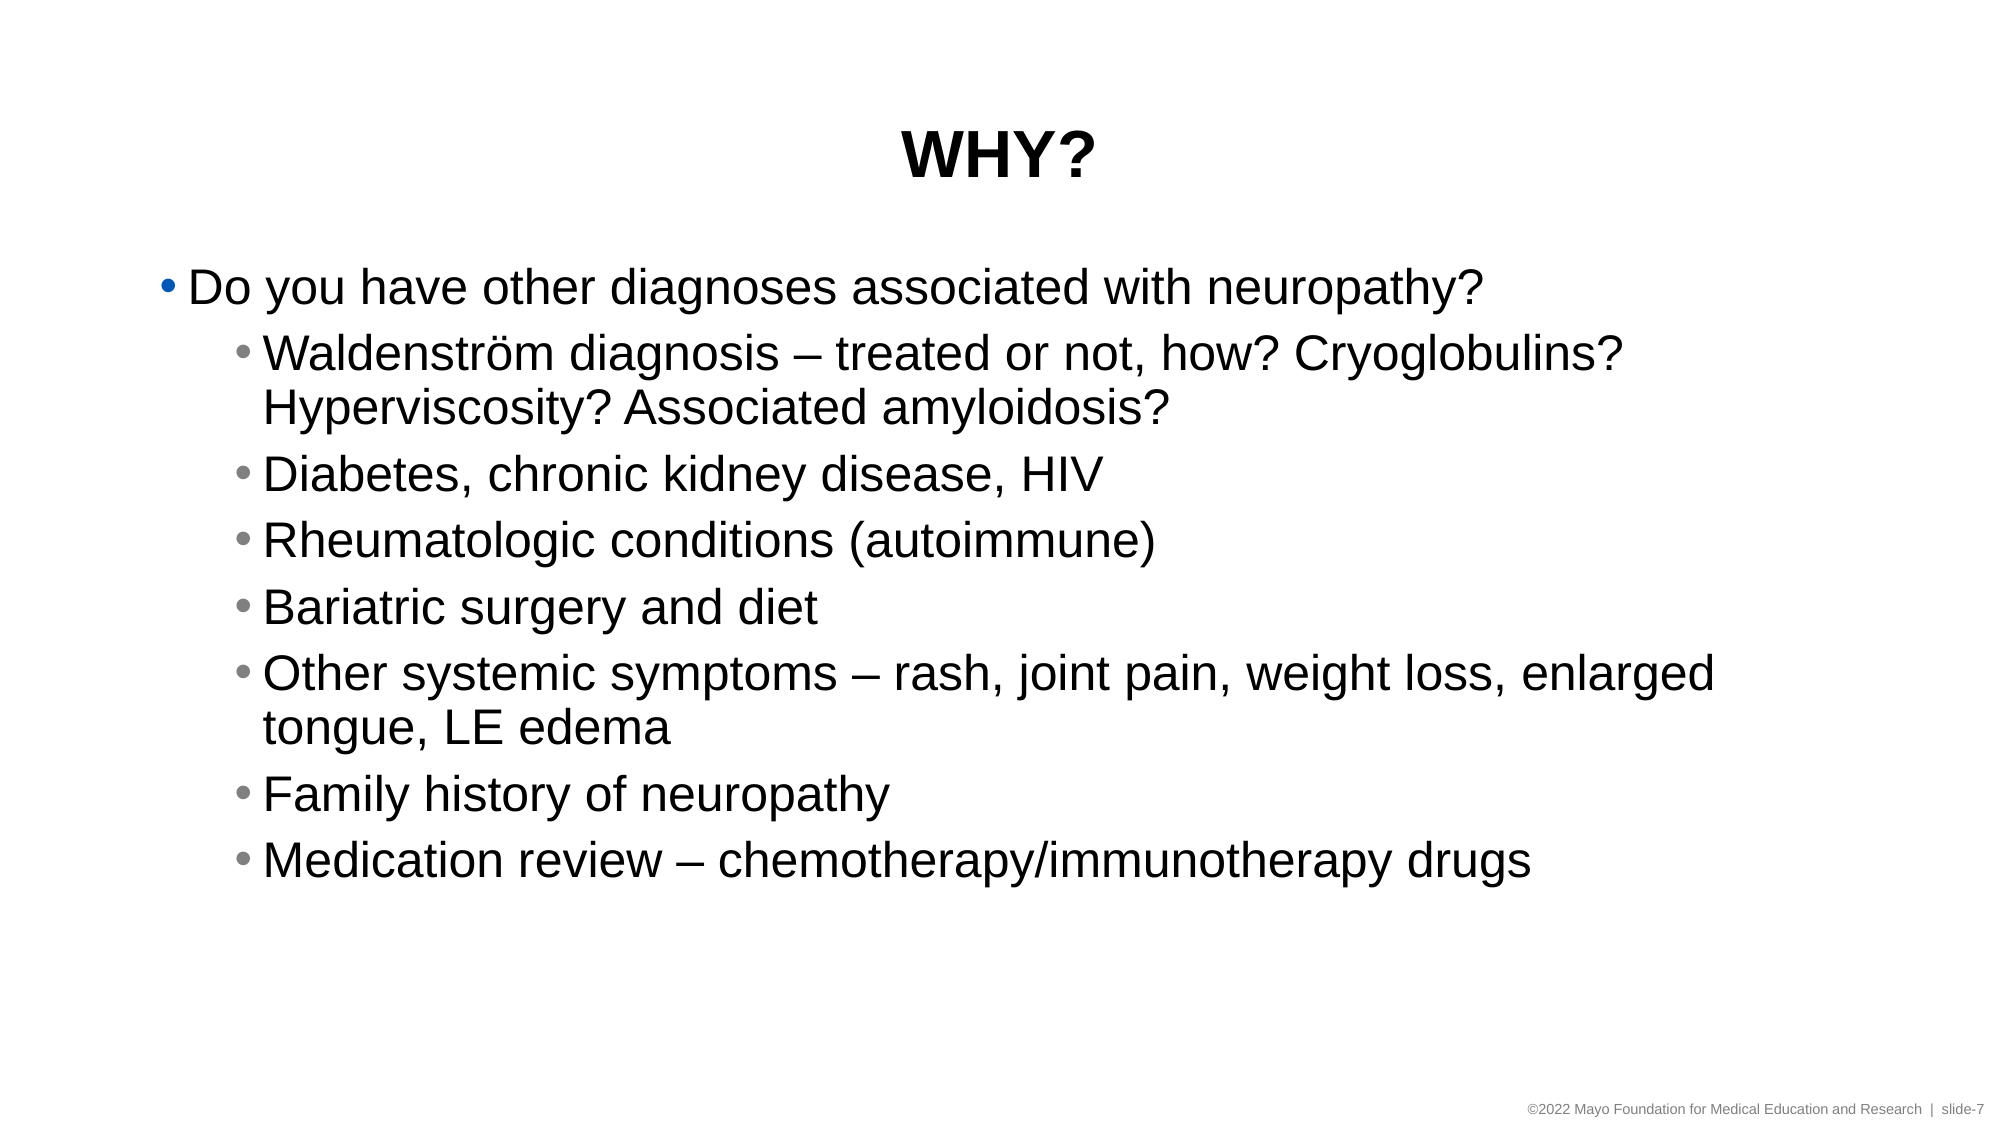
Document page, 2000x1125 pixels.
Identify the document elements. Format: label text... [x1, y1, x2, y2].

title WHY? [159, 87, 1840, 200]
list Do you have other diagnoses associated with neuropathy? Waldenström diagnosis – treated or not, how? Cryoglobulins? Hyperviscosity? Associated amyloidosis? Diabetes, chronic kidney disease, HIV Rheumatologic conditions (autoimmune) Bariatric surgery and diet Other systemic symptoms – rash, joint pain, weight loss, enlarged tongue, LE edema Family history of neuropathy Medication review – chemotherapy/immunotherapy drugs [159, 260, 1840, 981]
